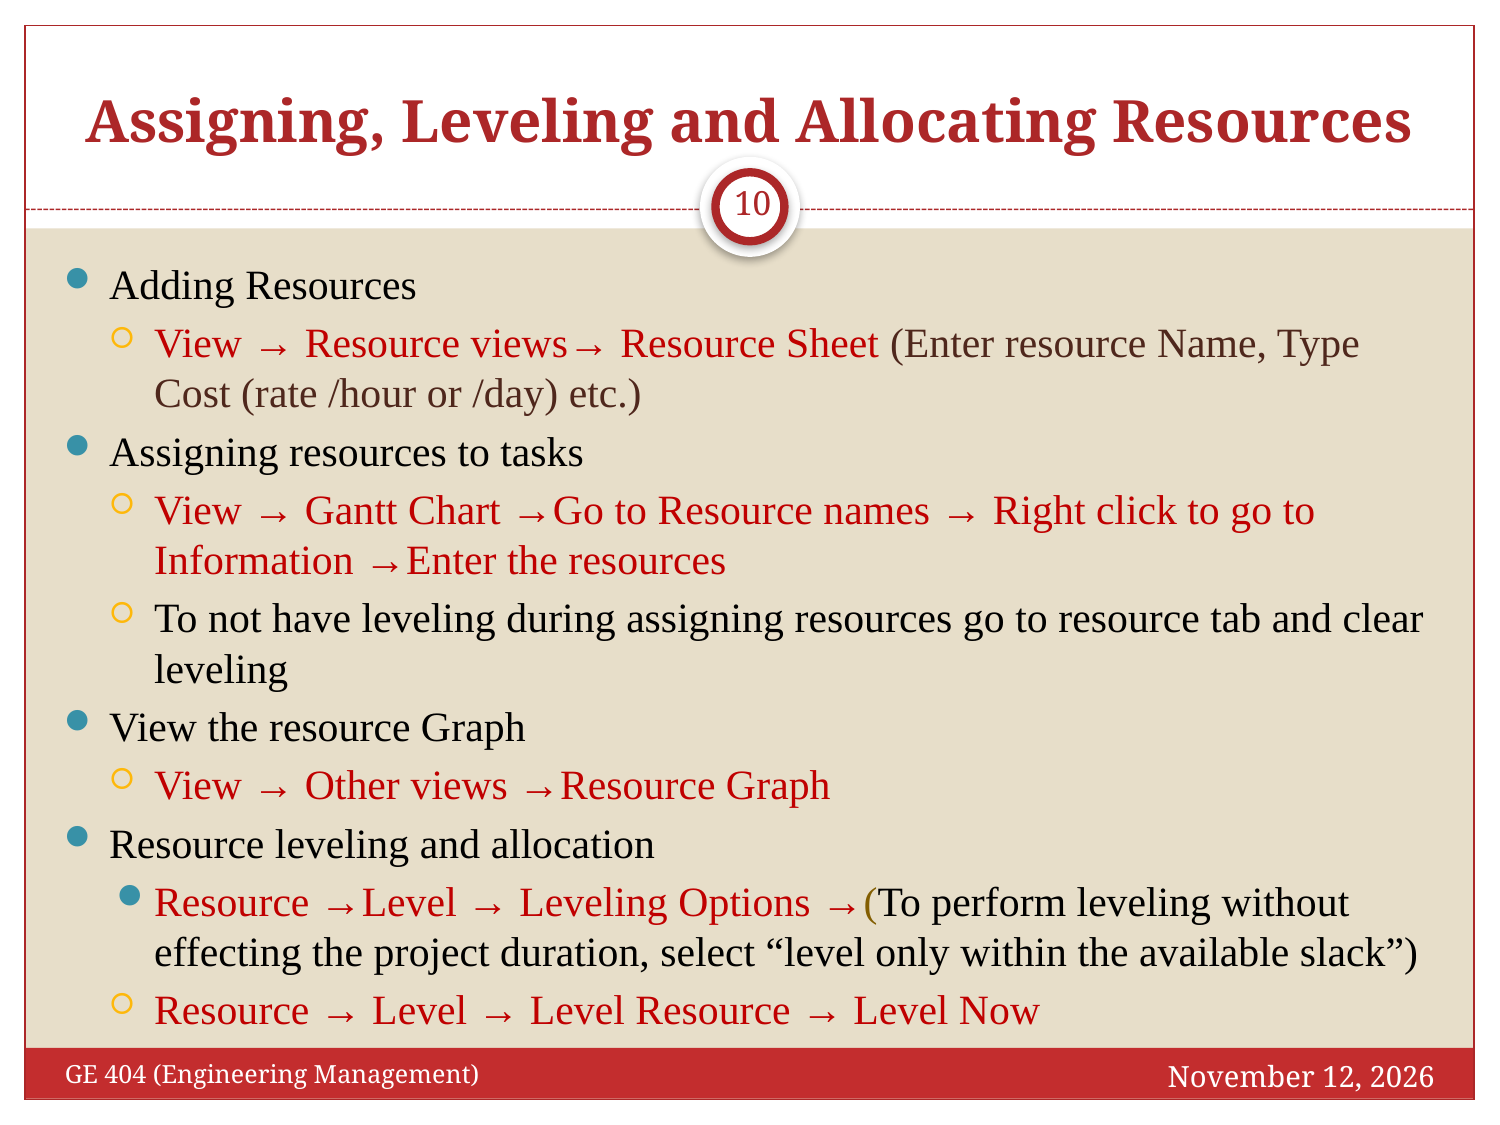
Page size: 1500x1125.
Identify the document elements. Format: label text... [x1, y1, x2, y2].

footer GE 404 (Engineering Management) [50, 1051, 638, 1112]
title Assigning, Leveling and Allocating Resources [49, 37, 1450, 162]
list Adding Resources View → Resource views→ Resource Sheet (Enter resource Name, Type Cost (rate /hour or /day) etc.) Assigning resources to tasks View → Gantt Chart →Go to Resource names → Right click to go to Information →Enter the resources To not have leveling during assigning resources go to resource tab and clear leveling View the resource Graph View → Other views →Resource Graph Resource leveling and allocation Resource →Level → Leveling Options →(To perform leveling without effecting the project duration, select “level only within the available slack”) Resource → Level → Level Resource → Level Now [49, 250, 1445, 1051]
slide_number 10 [715, 168, 791, 241]
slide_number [950, 1050, 1450, 1111]
